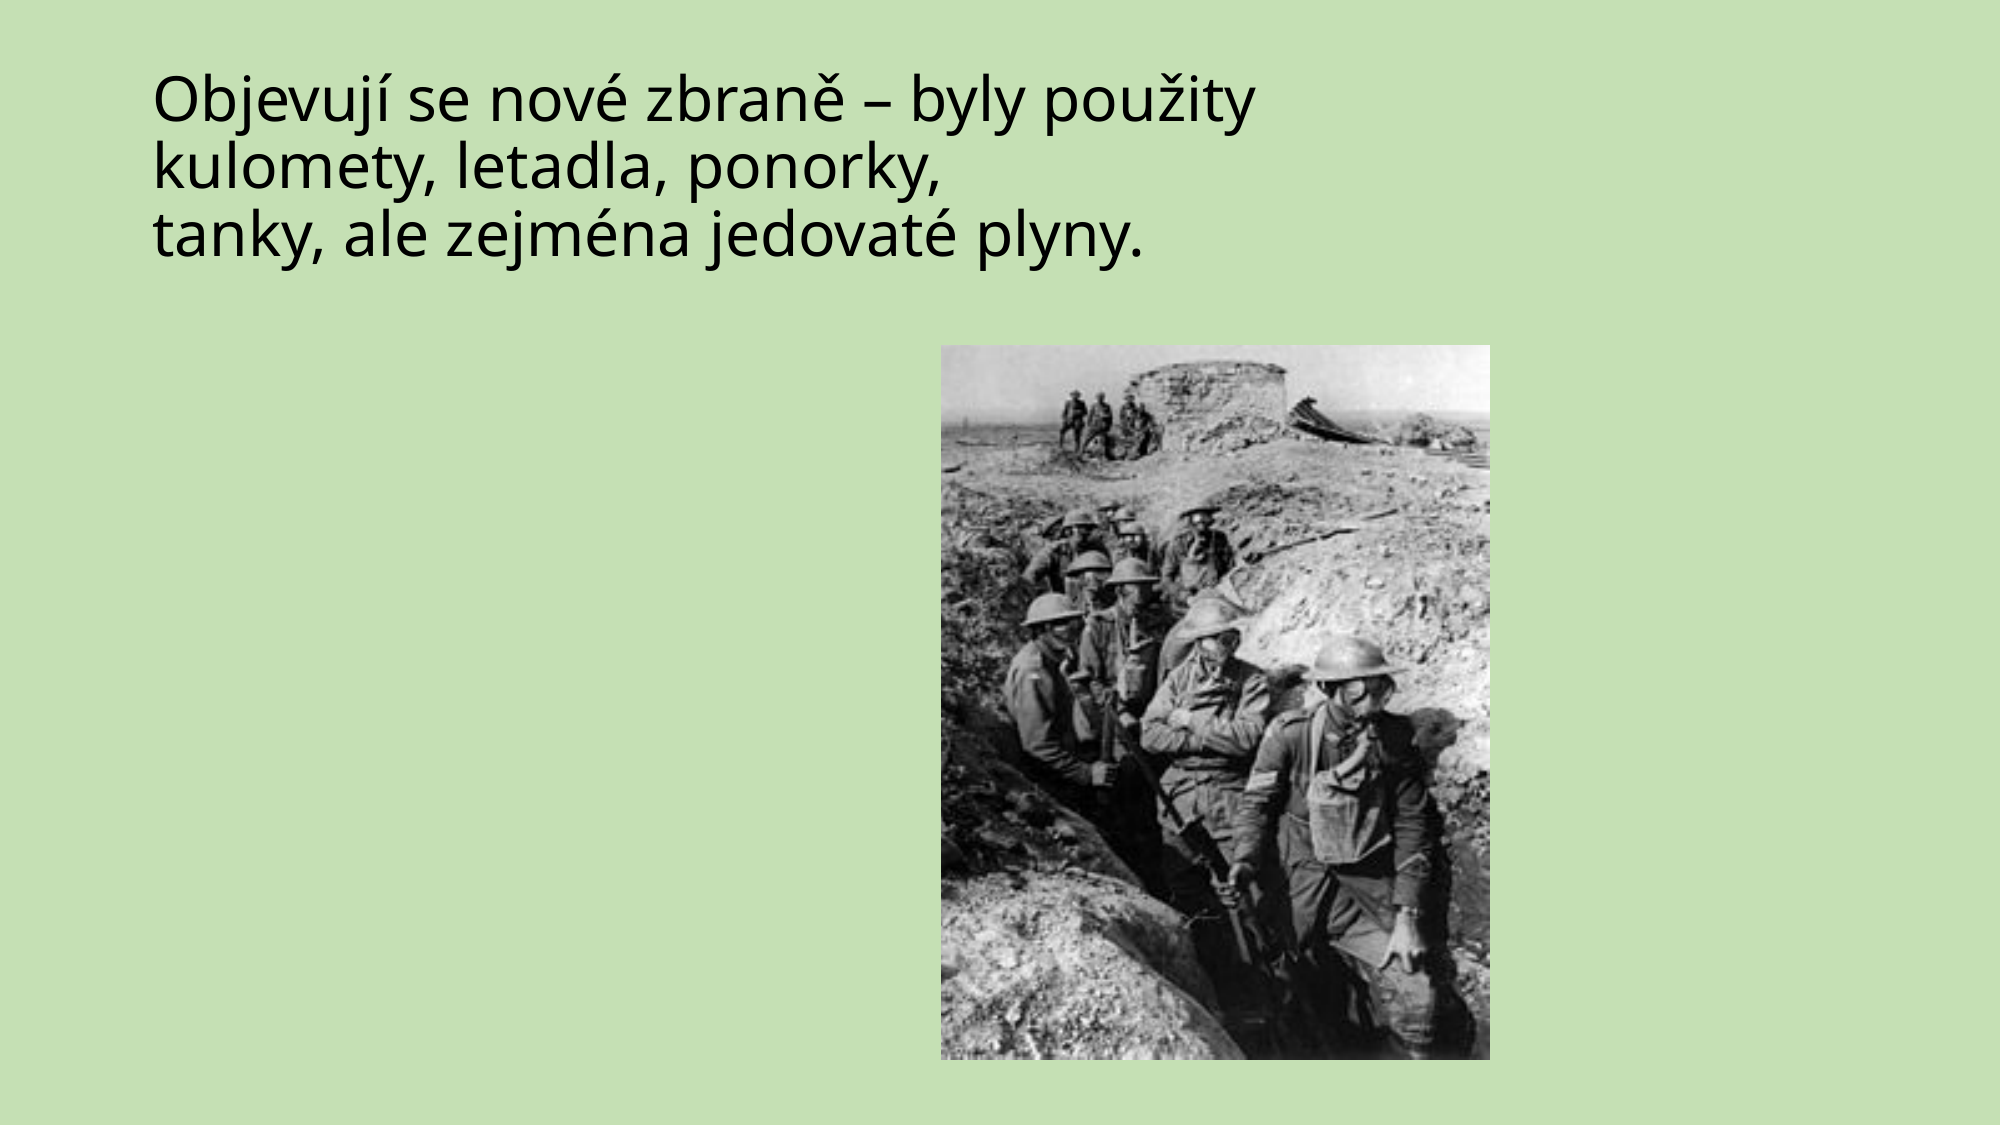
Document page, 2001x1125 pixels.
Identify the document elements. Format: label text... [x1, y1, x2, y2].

title Objevují se nové zbraně – byly použity kulomety, letadla, ponorky, tanky, ale zejména jedovaté plyny. [137, 59, 1863, 278]
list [941, 345, 1490, 1060]
